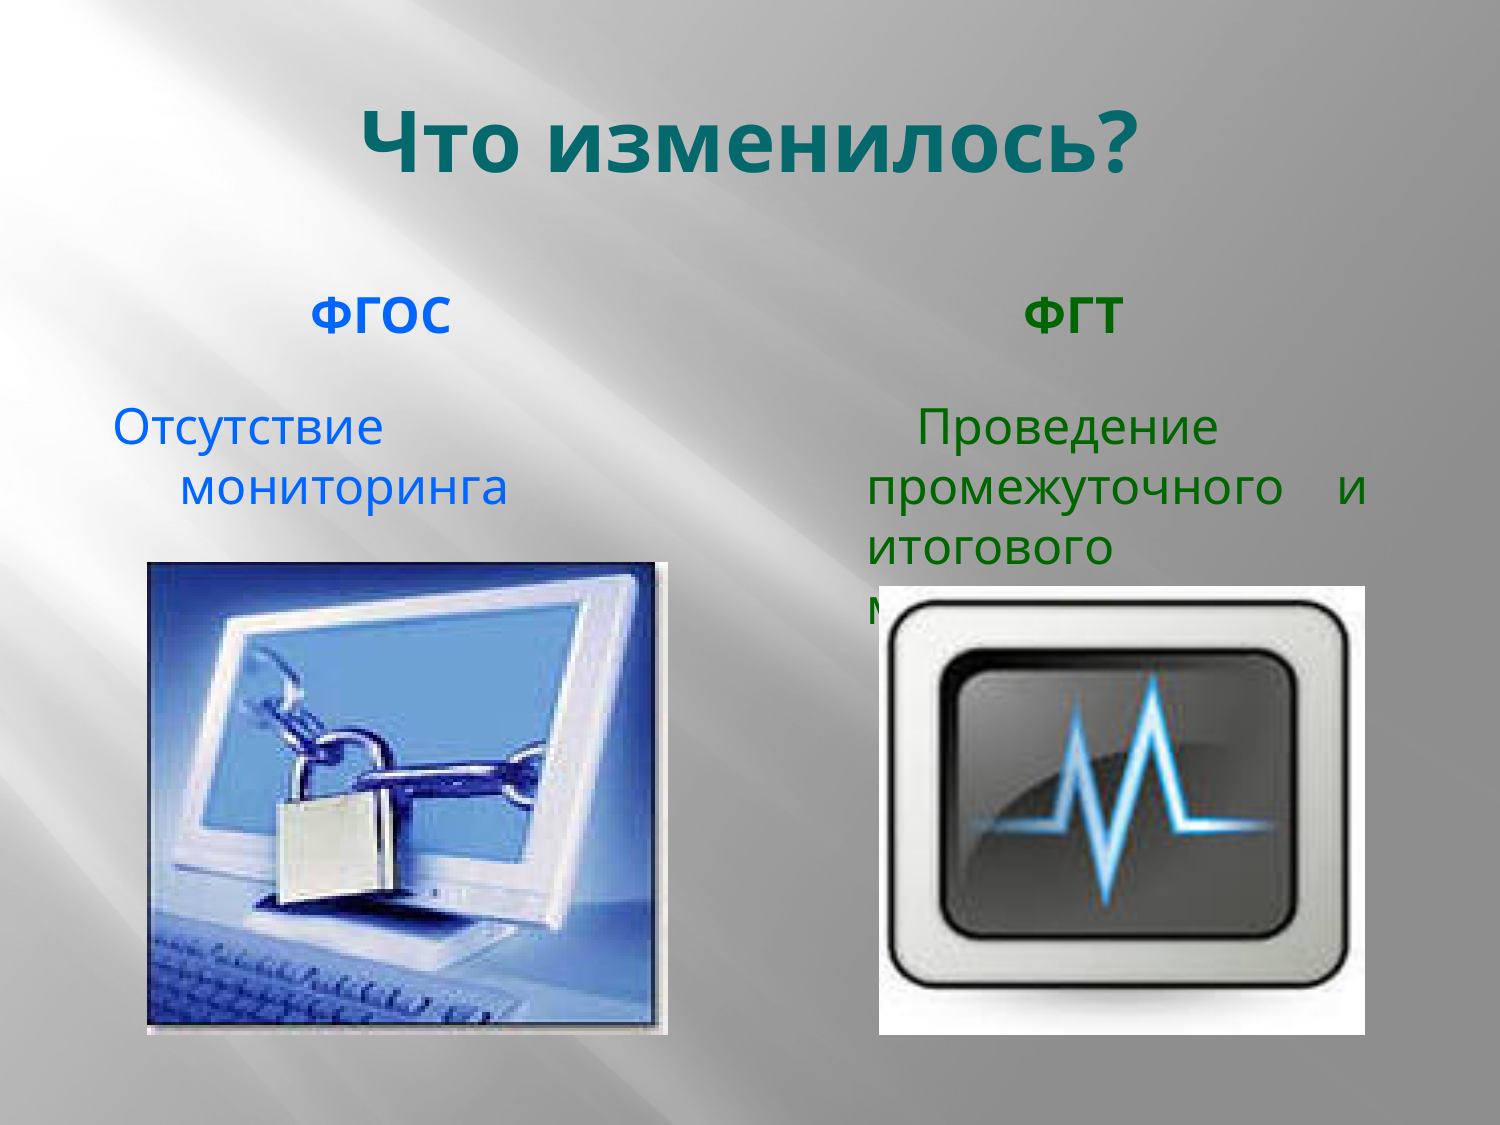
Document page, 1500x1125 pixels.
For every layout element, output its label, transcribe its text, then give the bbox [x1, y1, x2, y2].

list Отсутствие мониторинга и аттестаций [75, 387, 738, 1005]
picture [879, 585, 1365, 1036]
list ФГТ [761, 251, 1425, 375]
picture [147, 562, 668, 1036]
title Что изменилось? [75, 44, 1425, 233]
list ФГОС [75, 251, 738, 375]
list Проведение промежуточного и итогового мониторинга [761, 387, 1425, 1005]
